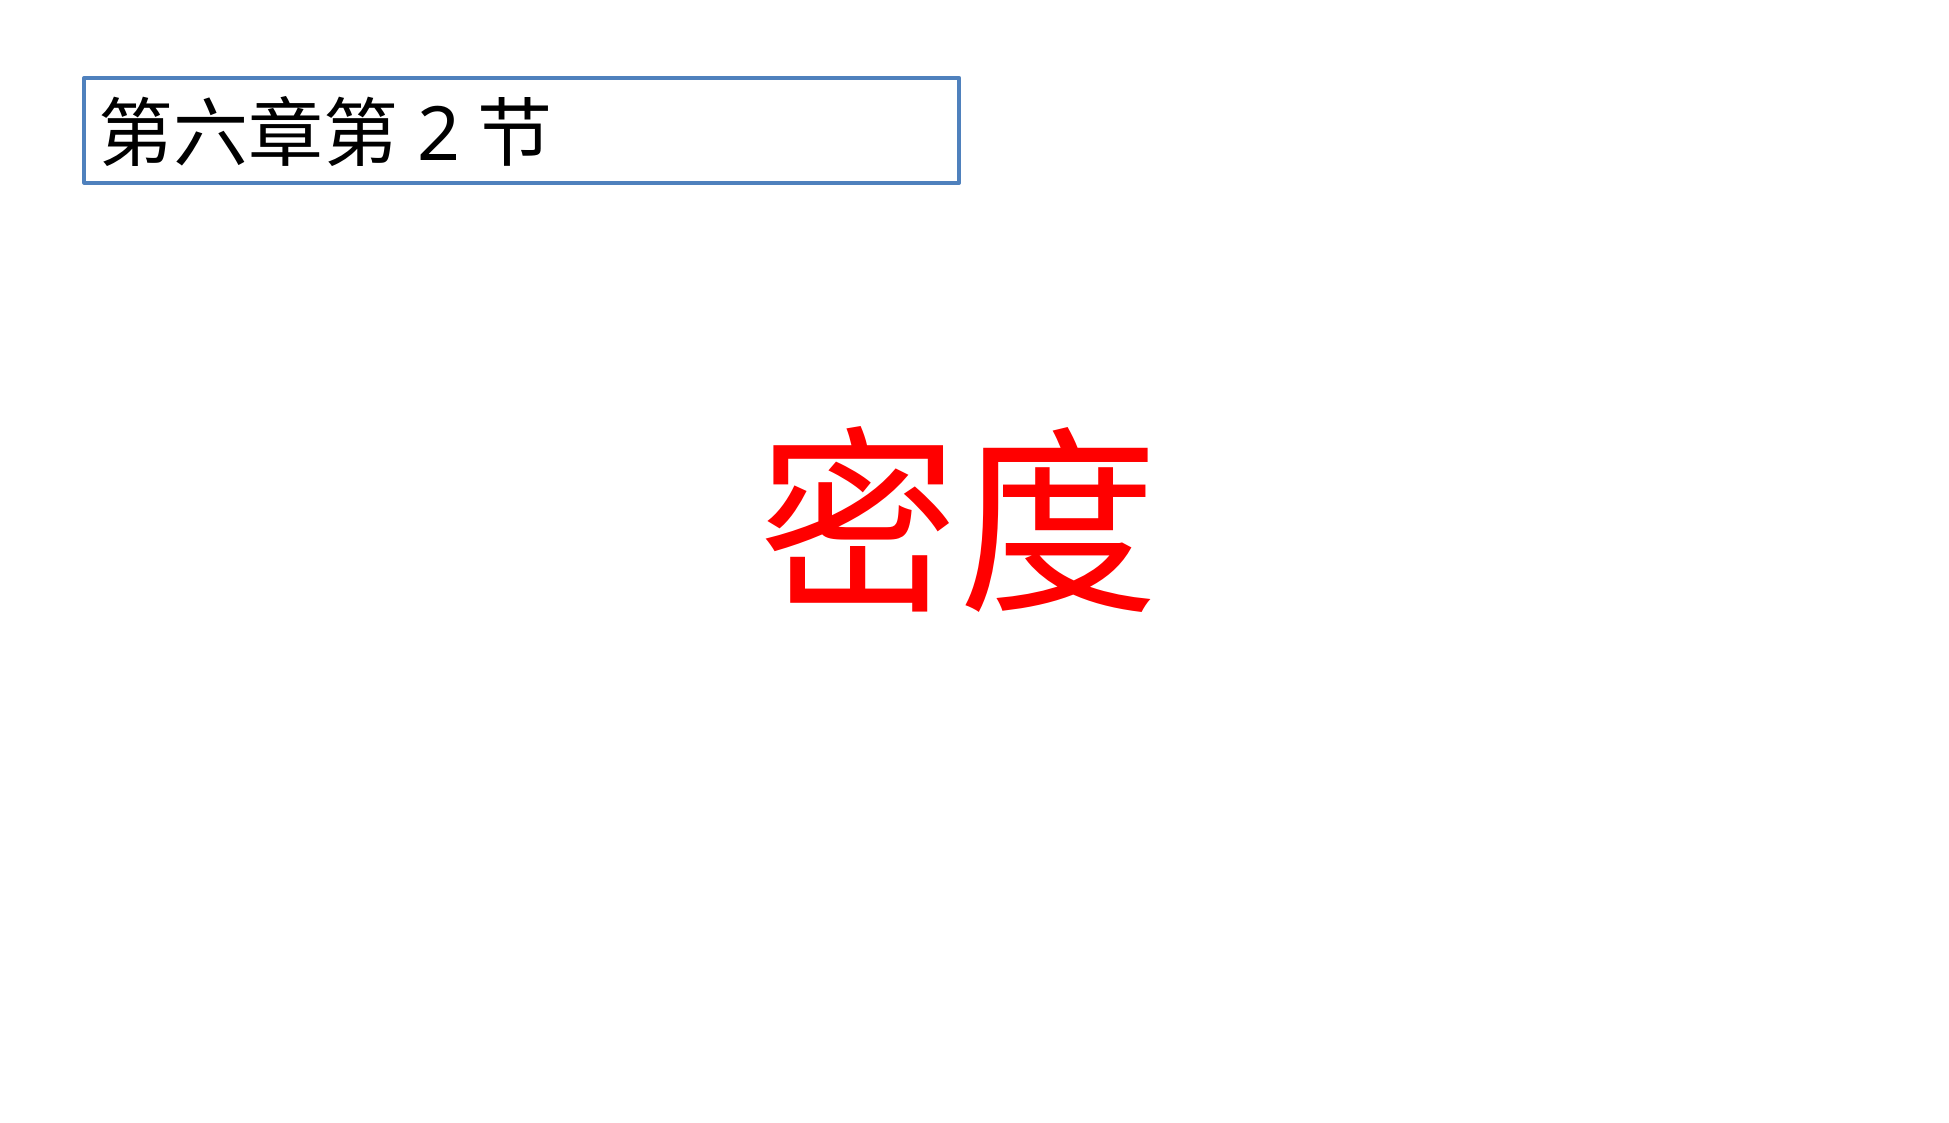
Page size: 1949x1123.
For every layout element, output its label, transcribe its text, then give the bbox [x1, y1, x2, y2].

title 密度 [130, 396, 1787, 637]
text_box 第六章第2节 [82, 76, 961, 185]
